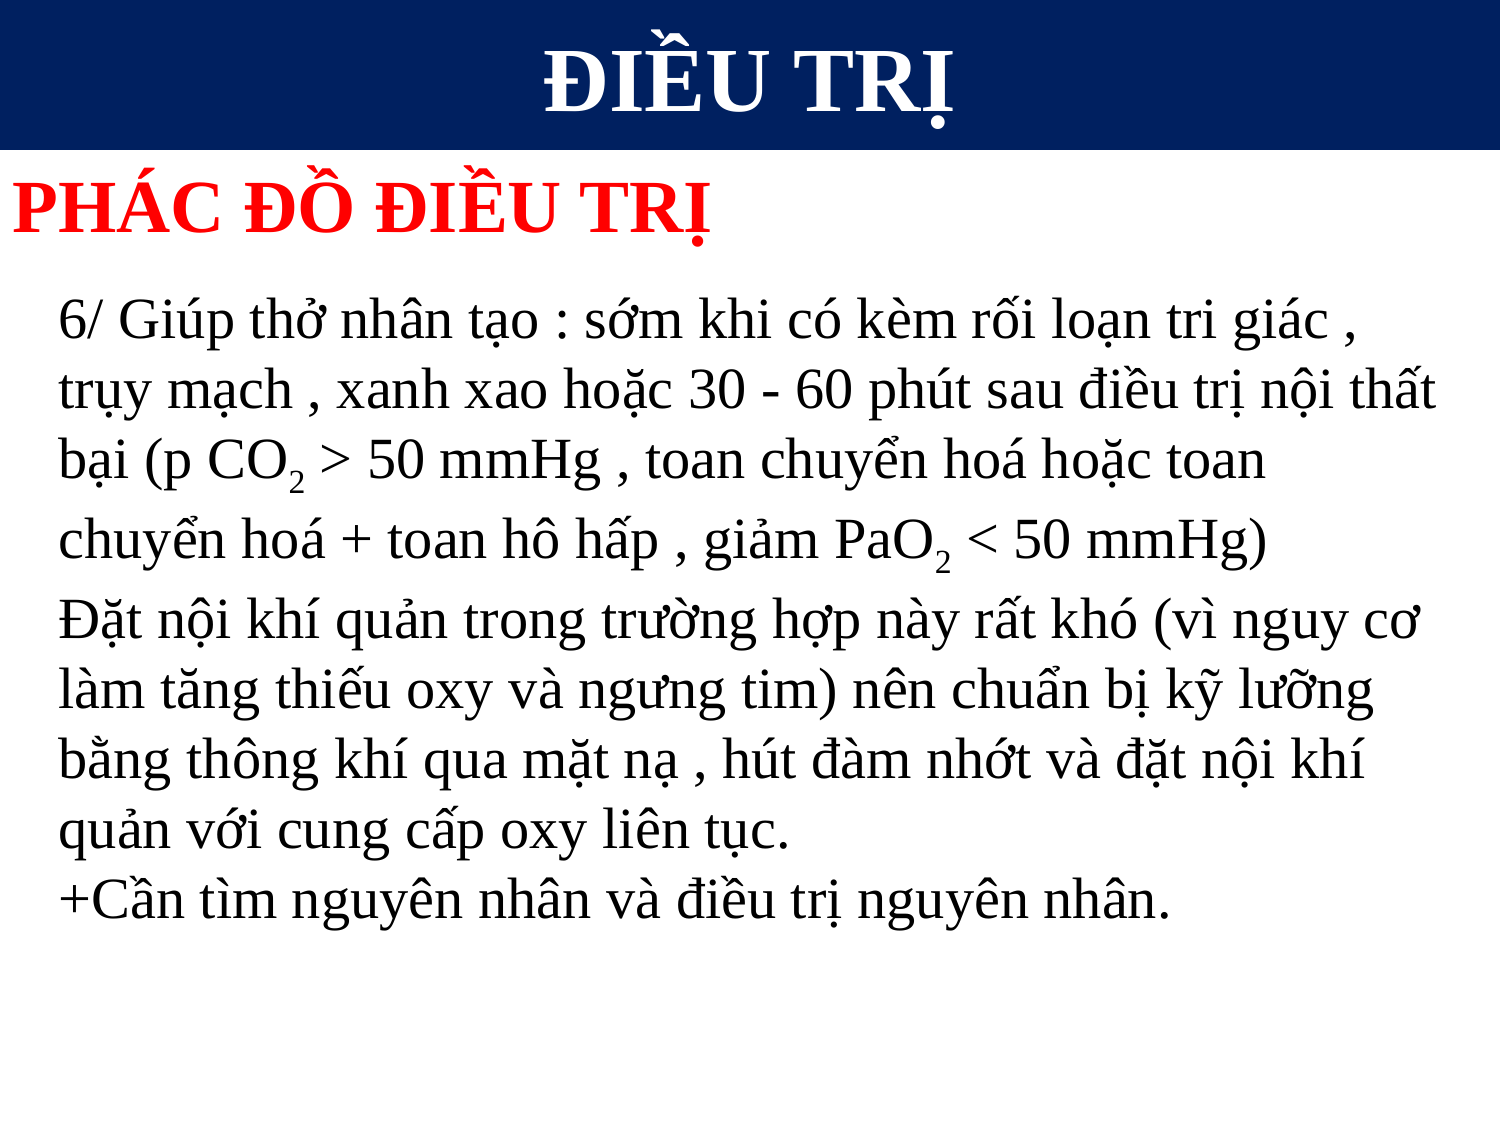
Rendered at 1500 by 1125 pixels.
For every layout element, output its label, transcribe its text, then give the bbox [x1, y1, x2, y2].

text_box ĐIỀU TRỊ [0, 0, 1500, 150]
text_box PHÁC ĐỒ ĐIỀU TRỊ [0, 149, 1050, 255]
list 6/ Giúp thở nhân tạo : sớm khi có kèm rối loạn tri giác , trụy mạch , xanh xao hoặc 30 - 60 phút sau điều trị nội thất bại (p CO2 > 50 mmHg , toan chuyển hoá hoặc toan chuyển hoá + toan hô hấp , giảm PaO2 < 50 mmHg) Đặt nội khí quản trong trường hợp này rất khó (vì nguy cơ làm tăng thiếu oxy và ngưng tim) nên chuẩn bị kỹ lưỡng bằng thông khí qua mặt nạ , hút đàm nhớt và đặt nội khí quản với cung cấp oxy liên tục. +Cần tìm nguyên nhân và điều trị nguyên nhân. [43, 203, 1457, 1053]
